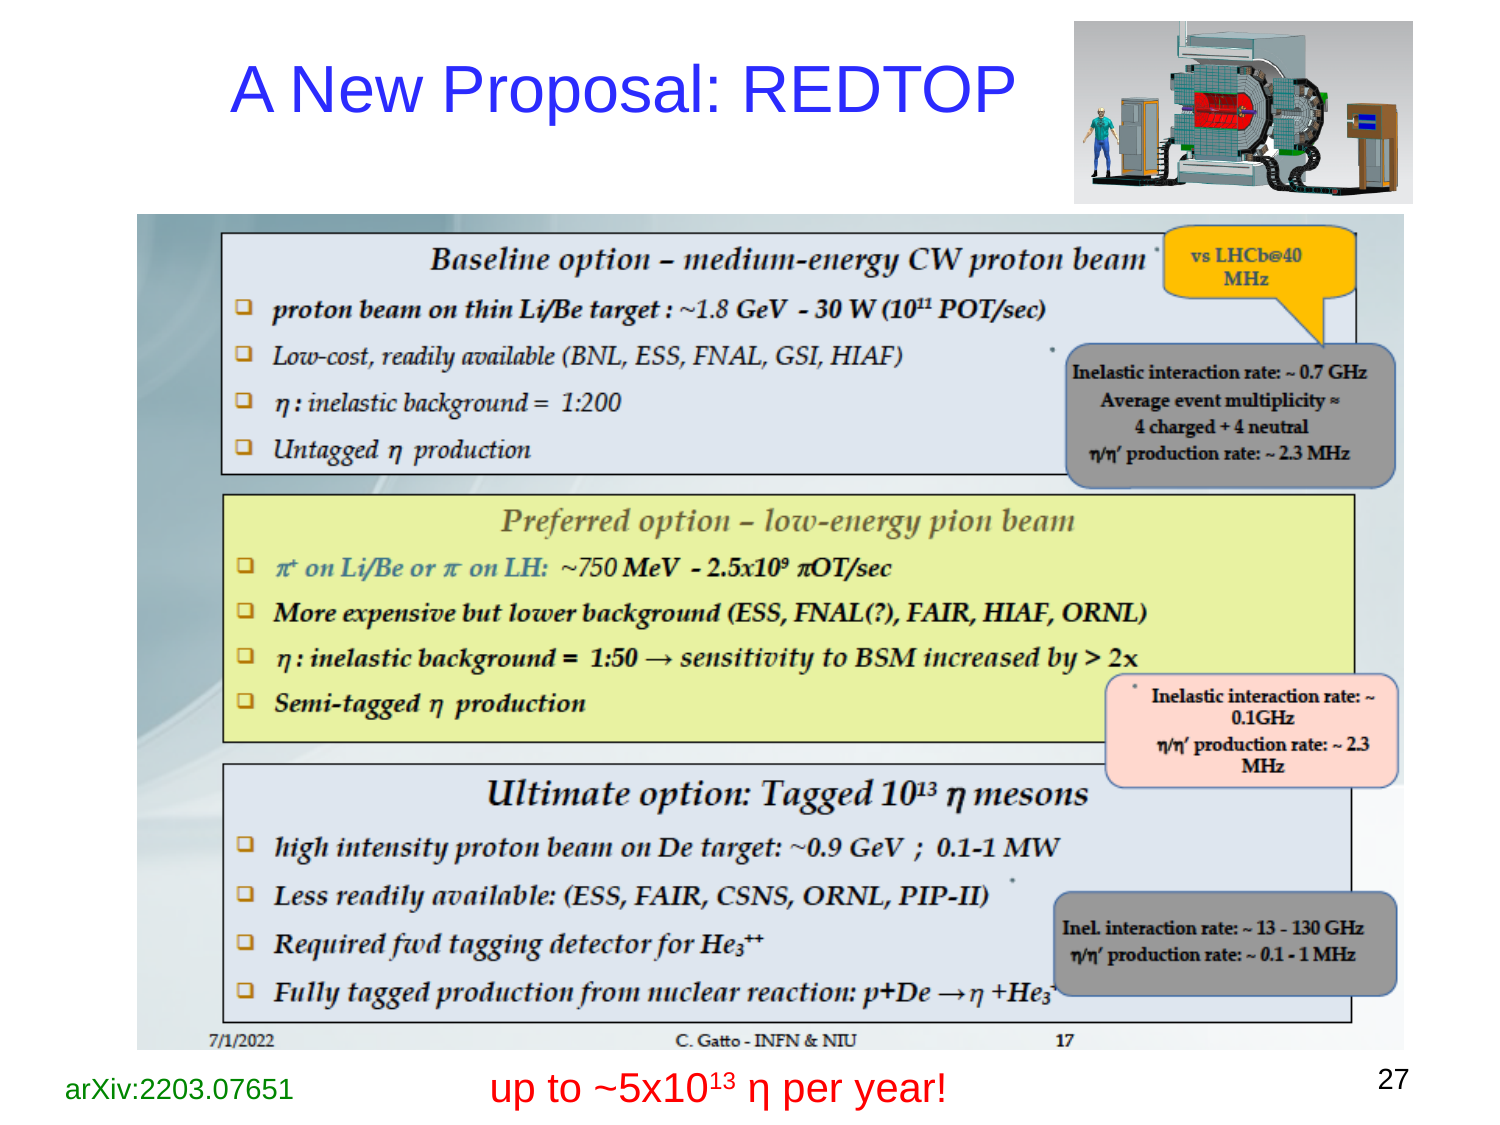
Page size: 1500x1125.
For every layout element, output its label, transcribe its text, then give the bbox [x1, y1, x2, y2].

slide_number 27 [1225, 1024, 1426, 1103]
picture [1074, 20, 1413, 205]
picture [137, 214, 1404, 1051]
text_box arXiv:2203.07651 [49, 1062, 474, 1113]
title A New Proposal: REDTOP [0, 59, 1069, 113]
text_box up to ~5x1013 η per year! [474, 1058, 1225, 1119]
